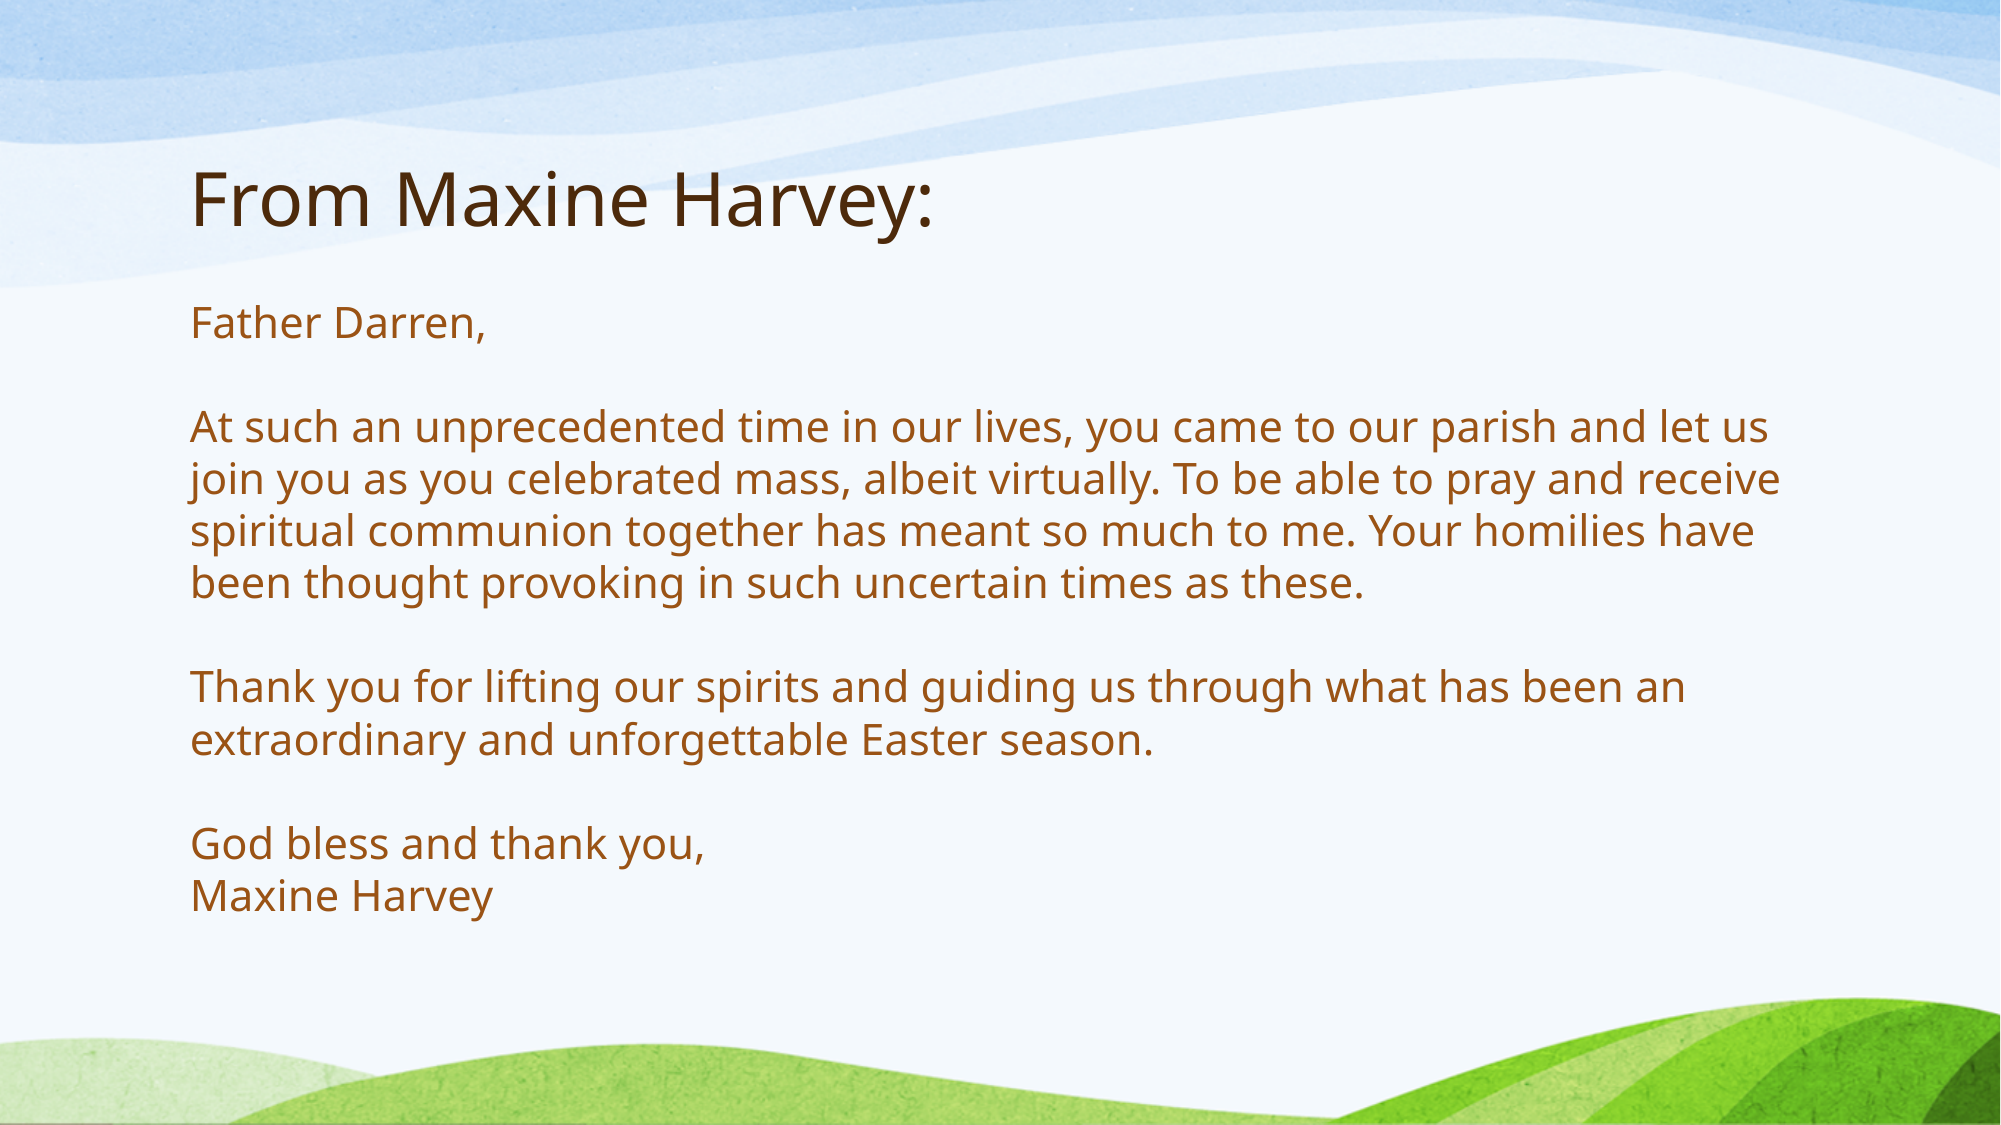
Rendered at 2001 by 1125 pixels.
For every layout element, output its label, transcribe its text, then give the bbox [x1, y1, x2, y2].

title From Maxine Harvey: [174, 50, 1825, 250]
list Father Darren, At such an unprecedented time in our lives, you came to our parish and let us join you as you celebrated mass, albeit virtually. To be able to pray and receive spiritual communion together has meant so much to me. Your homilies have been thought provoking in such uncertain times as these. Thank you for lifting our spirits and guiding us through what has been an extraordinary and unforgettable Easter season. God bless and thank you, Maxine Harvey [174, 287, 1825, 982]
picture [0, 0, 2001, 1125]
